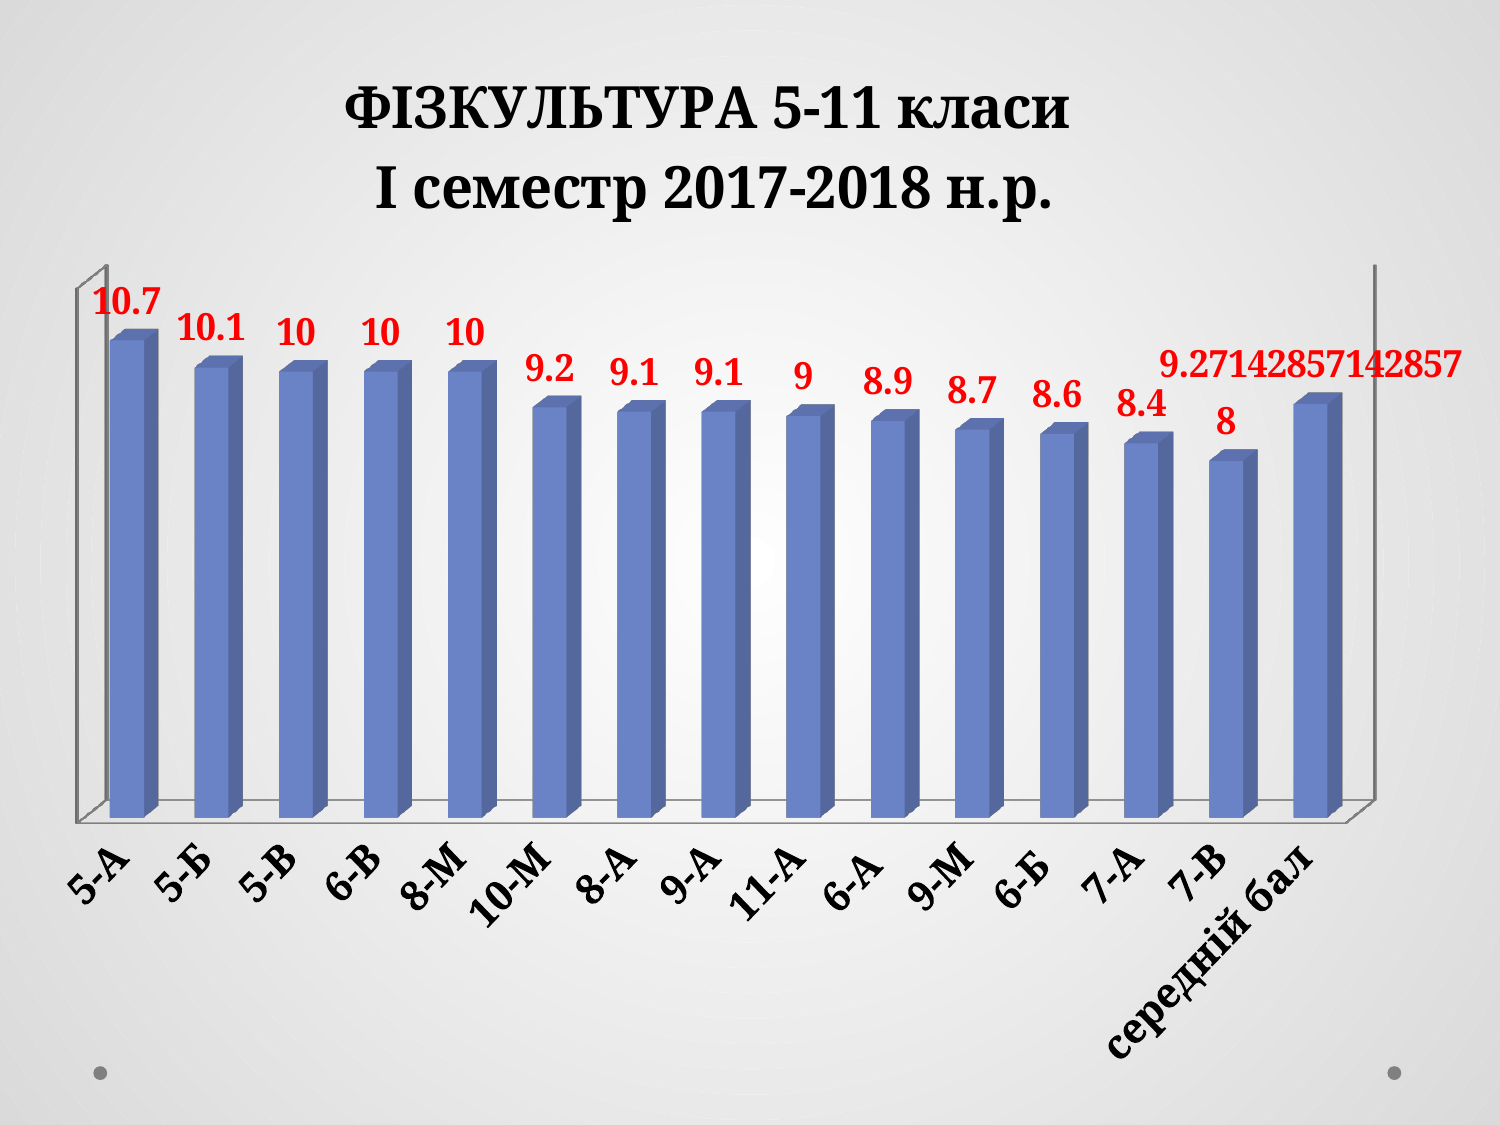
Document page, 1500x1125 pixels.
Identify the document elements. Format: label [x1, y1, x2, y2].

chart [17, 18, 1471, 1095]
